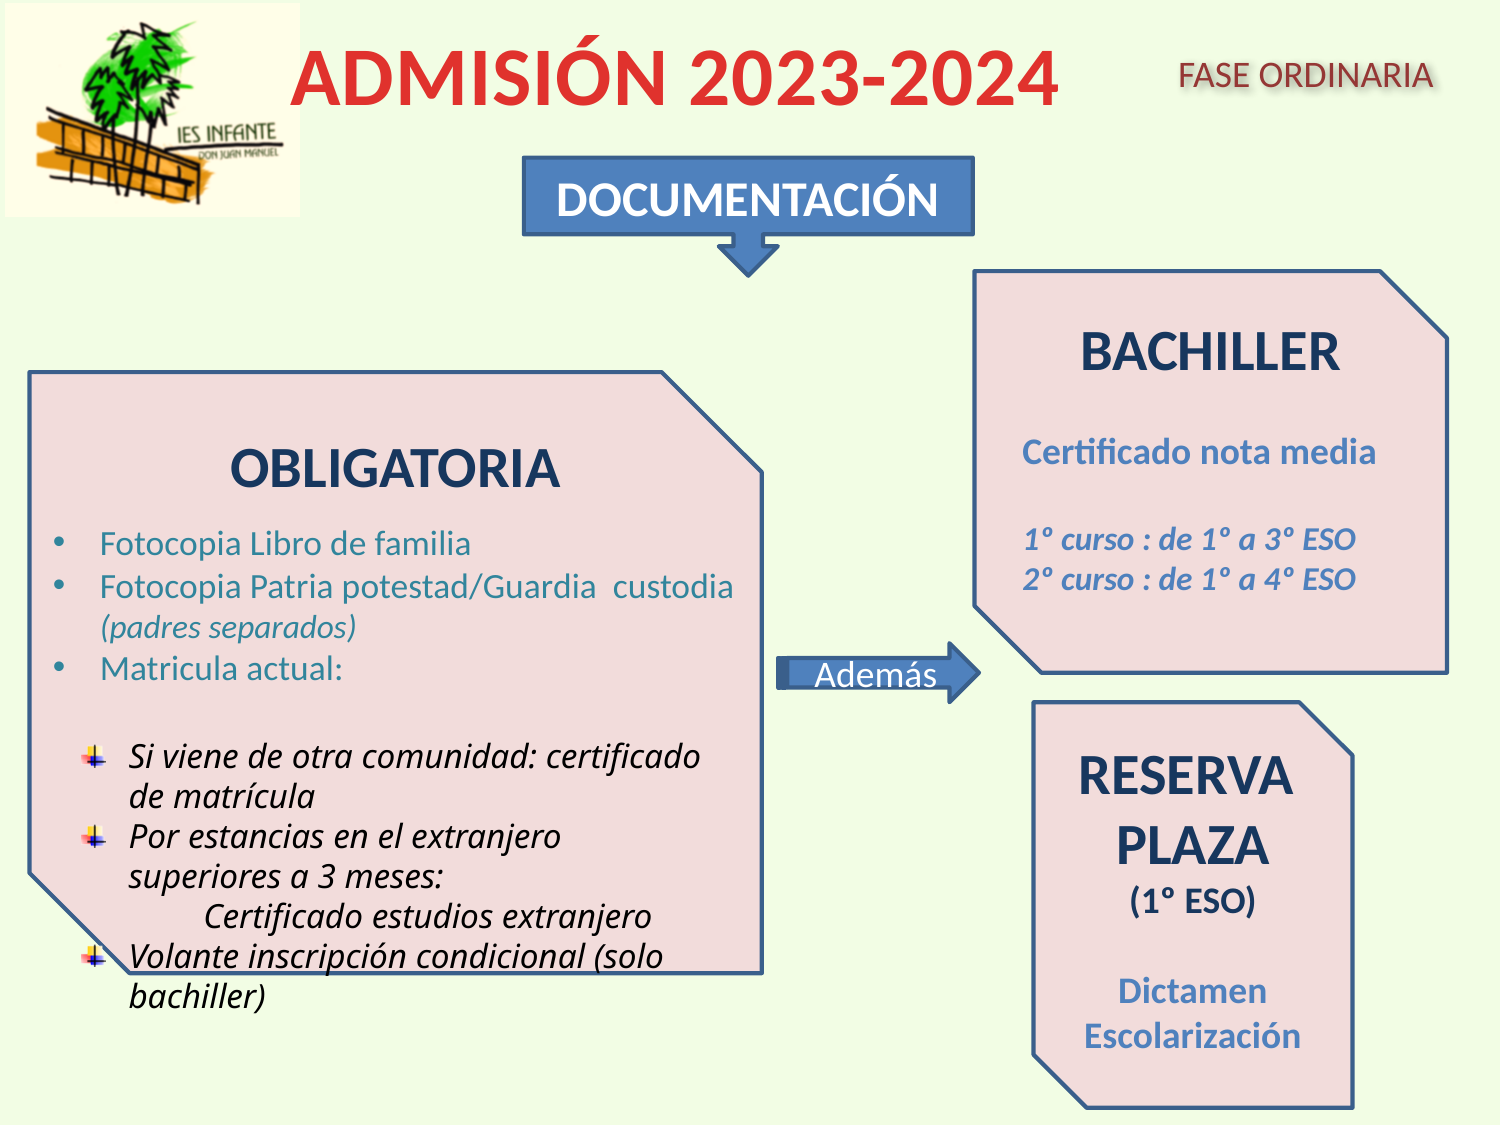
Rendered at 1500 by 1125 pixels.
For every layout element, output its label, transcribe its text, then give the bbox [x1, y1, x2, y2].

text_box BACHILLER Certificado nota media 1º curso : de 1º a 3º ESO 2º curso : de 1º a 4º ESO [972, 269, 1450, 675]
text_box RESERVA PLAZA (1º ESO) Dictamen Escolarización [1031, 700, 1355, 1110]
picture [81, 823, 106, 848]
text_box ADMISIÓN 2023-2024 [305, 15, 1154, 130]
text_box Además [776, 641, 982, 705]
text_box FASE ORDINARIA [1163, 42, 1454, 103]
text_box DOCUMENTACIÓN [521, 155, 975, 278]
picture [81, 943, 106, 967]
text_box Fotocopia Libro de familia Fotocopia Patria potestad/Guardia custodia (padres separados) Matricula actual: [38, 512, 758, 696]
picture [81, 743, 106, 768]
text_box OBLIGATORIA [27, 370, 764, 976]
text_box Si viene de otra comunidad: certificado de matrícula Por estancias en el extranjero superiores a 3 meses: Certificado estudios extranjero Volante inscripción condicional (solo bachiller) [66, 728, 729, 1023]
picture [5, 3, 300, 217]
